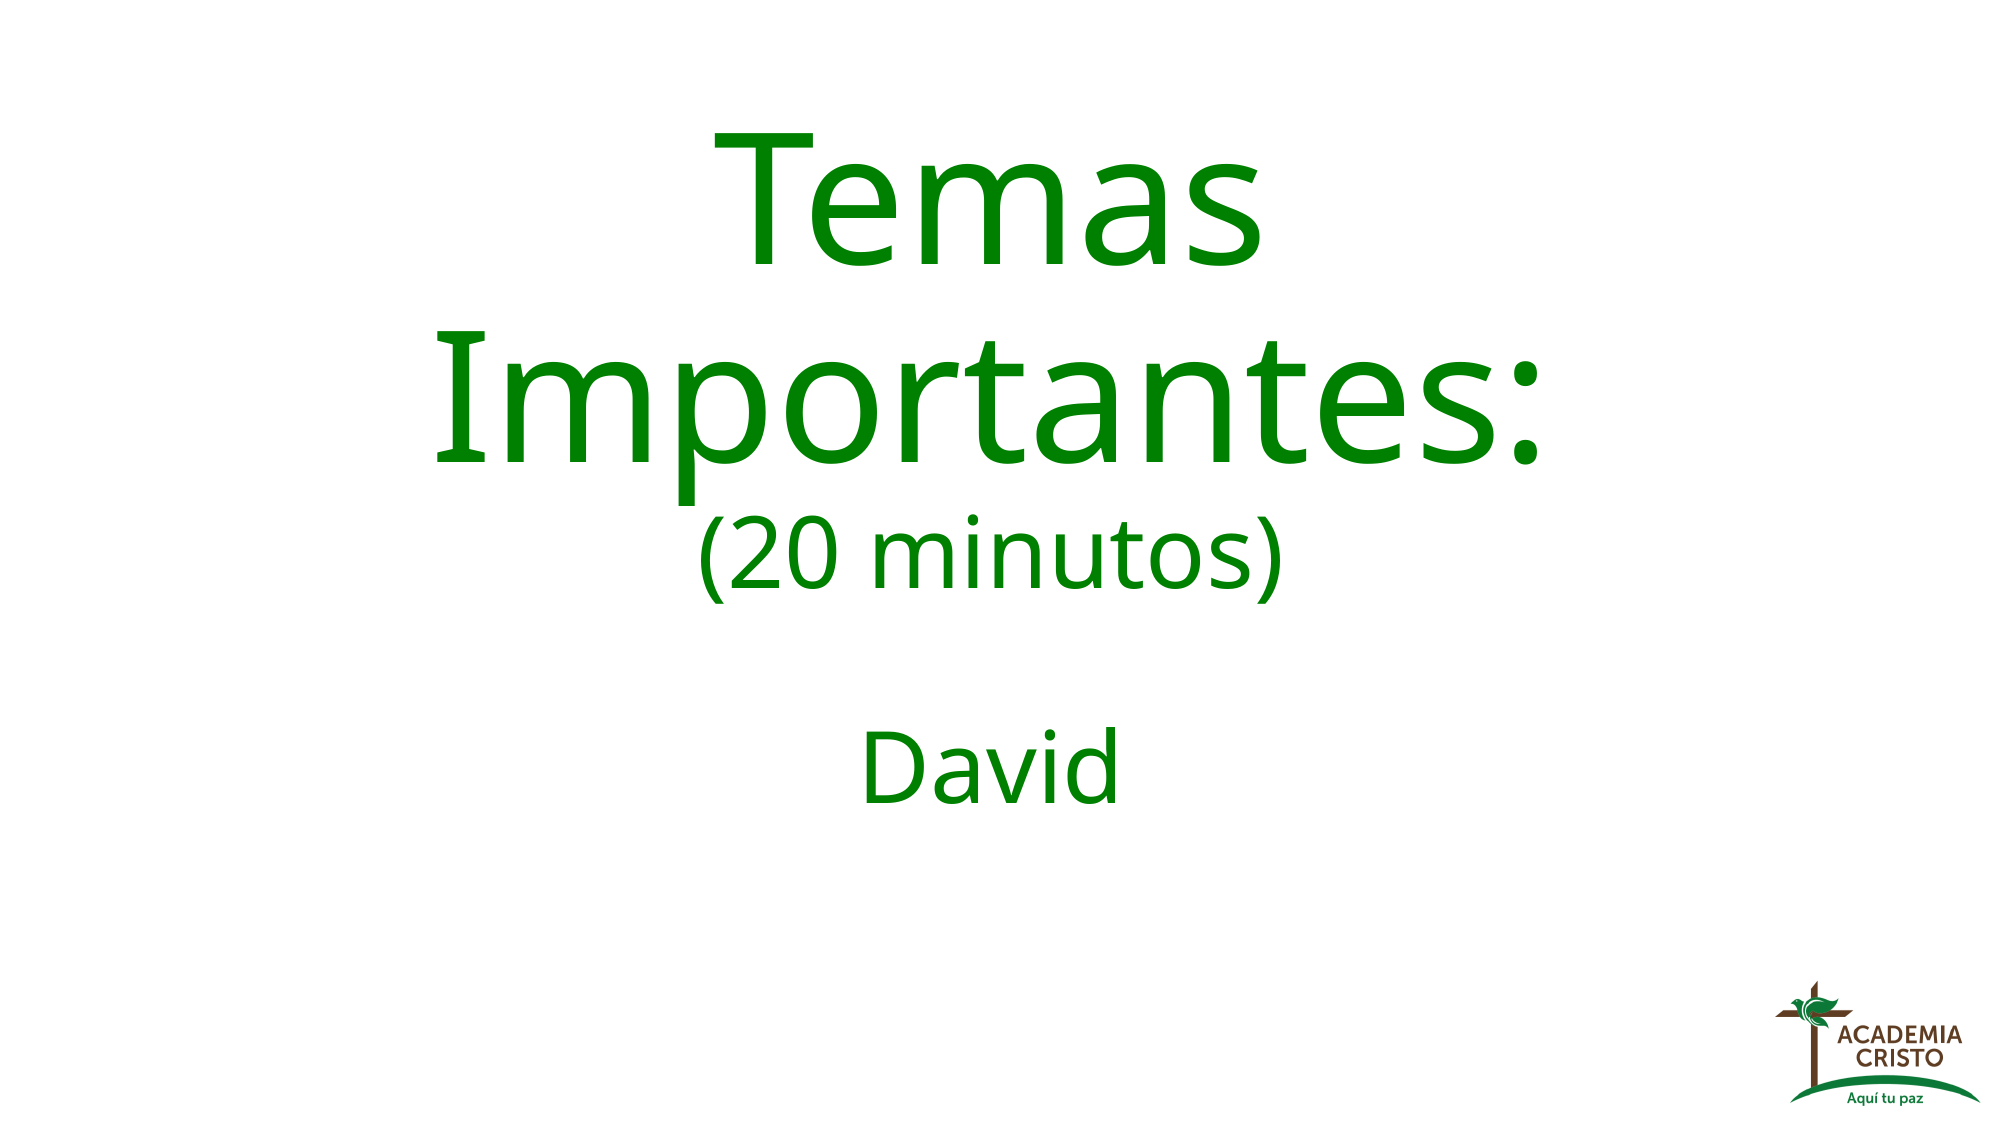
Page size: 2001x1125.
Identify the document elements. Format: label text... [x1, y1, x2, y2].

picture [1759, 972, 2000, 1125]
title Temas Importantes: (20 minutos) David [128, 270, 1854, 662]
